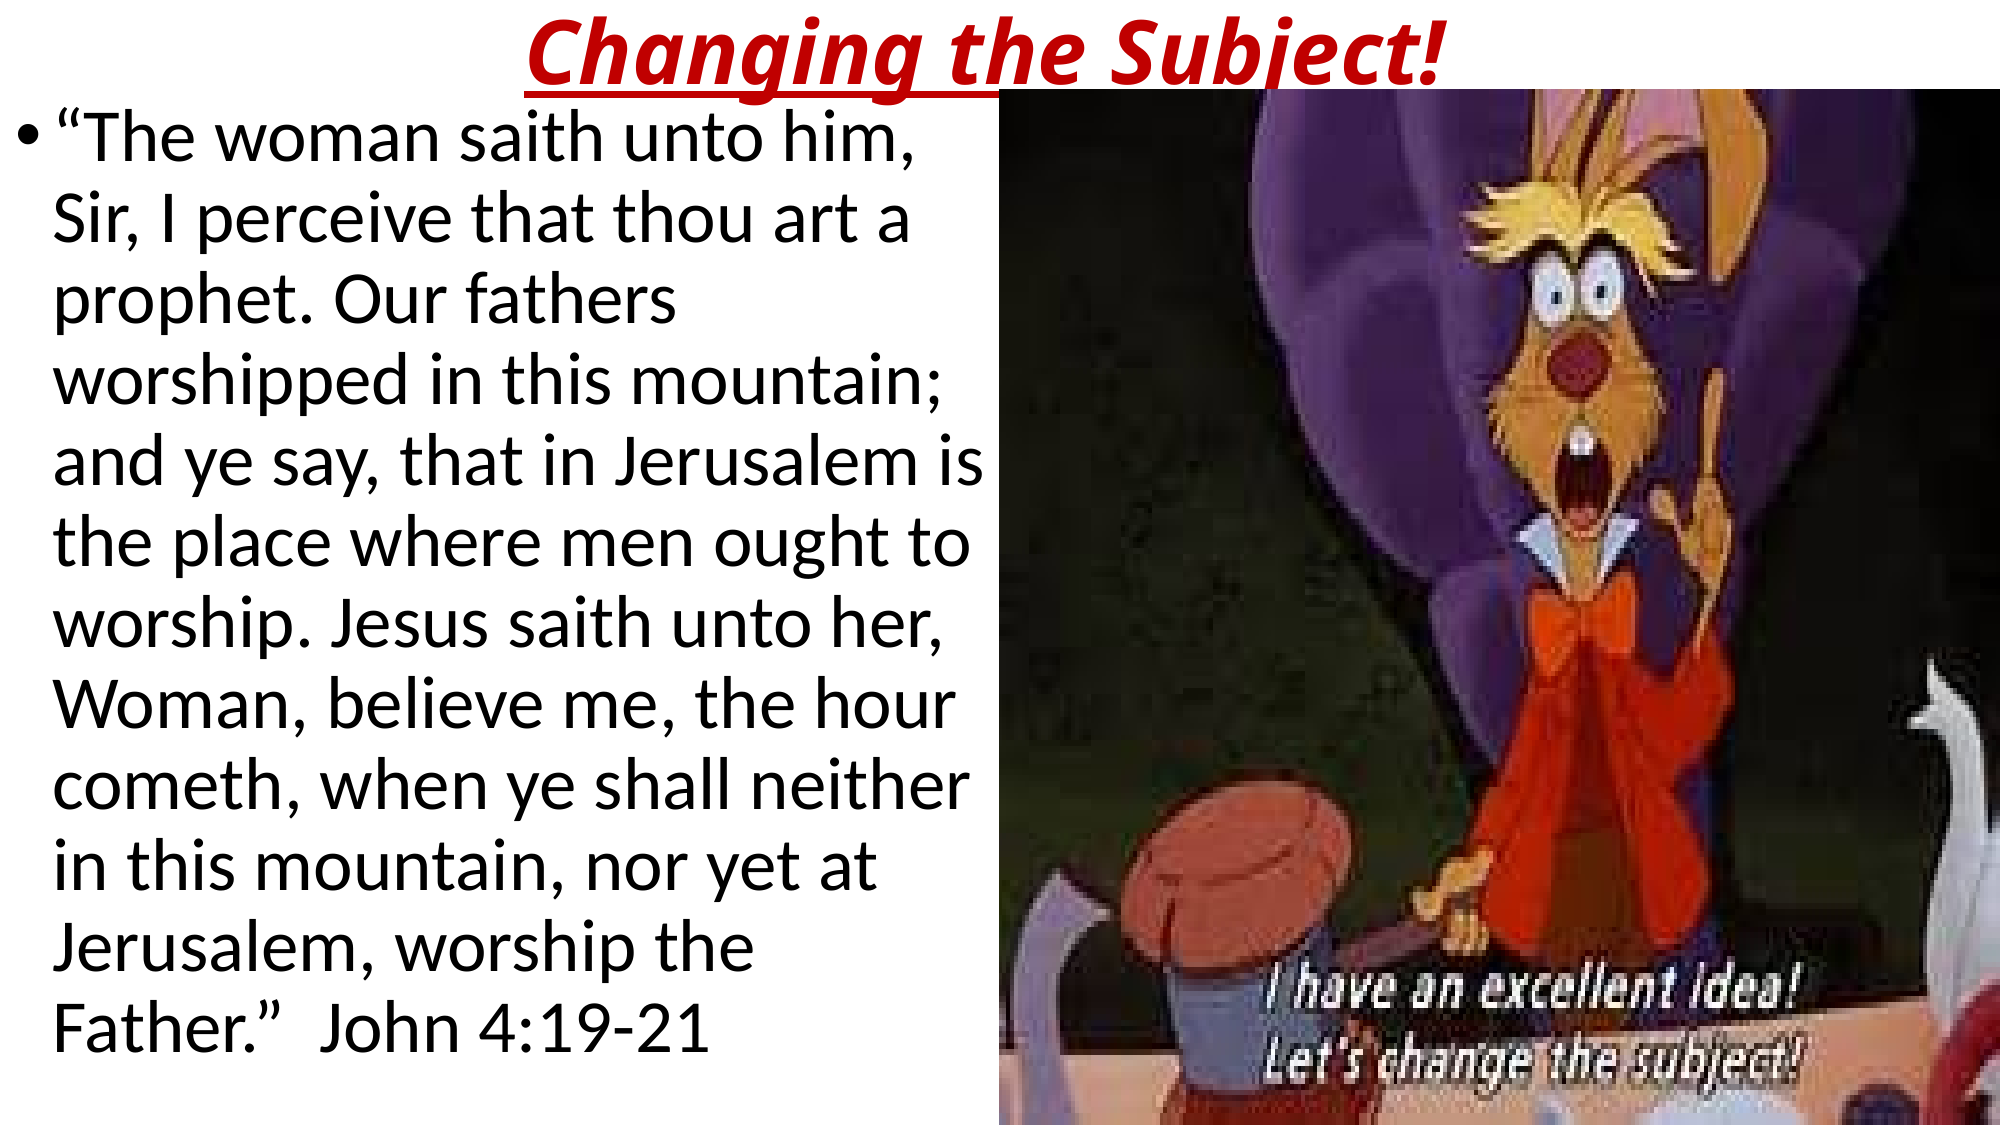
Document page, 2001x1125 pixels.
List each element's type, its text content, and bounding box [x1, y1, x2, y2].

list “The woman saith unto him, Sir, I perceive that thou art a prophet. Our fathers worshipped in this mountain; and ye say, that in Jerusalem is the place where men ought to worship. Jesus saith unto her, Woman, believe me, the hour cometh, when ye shall neither in this mountain, nor yet at Jerusalem, worship the Father.” John 4:19-21 [0, 89, 999, 1125]
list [999, 89, 2000, 1125]
title Changing the Subject! [137, 0, 1863, 89]
